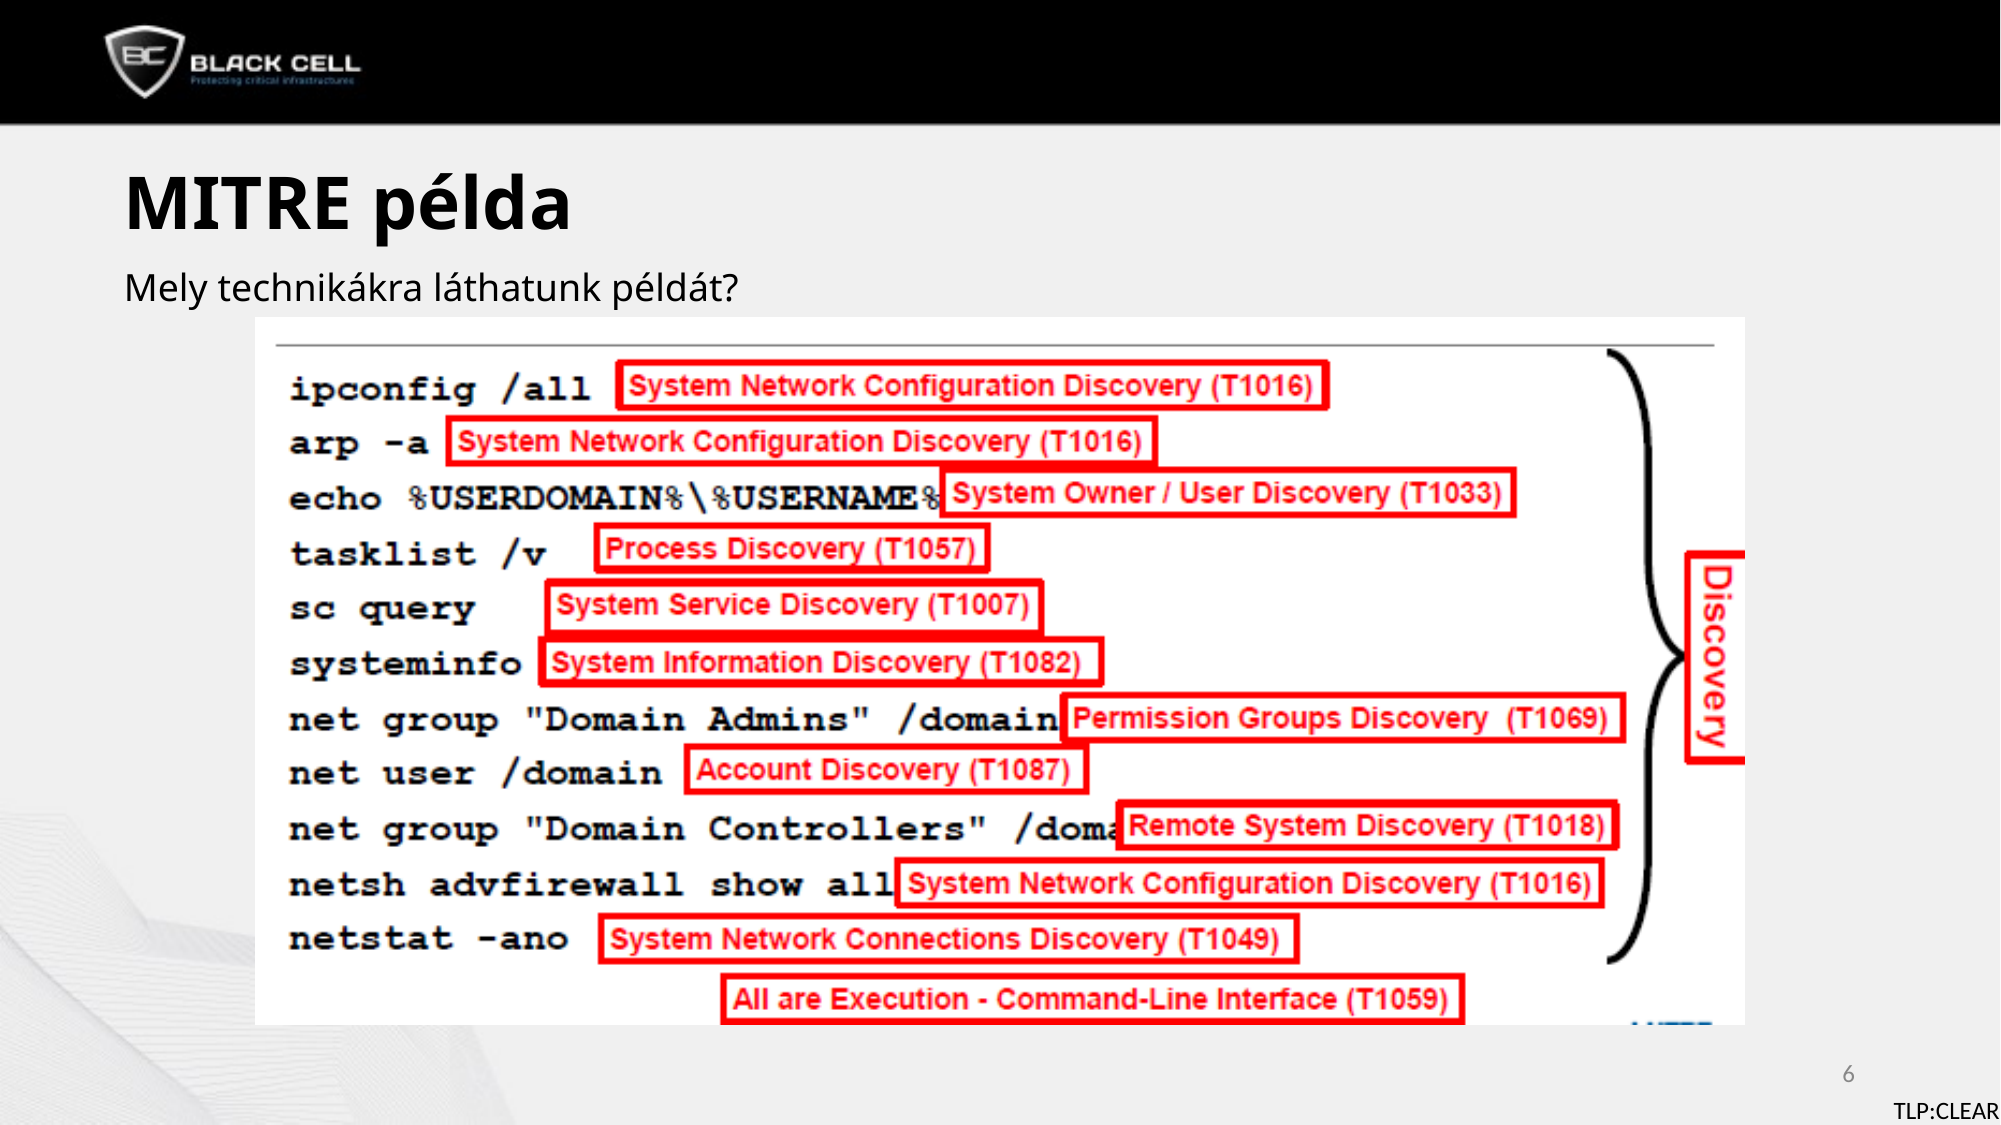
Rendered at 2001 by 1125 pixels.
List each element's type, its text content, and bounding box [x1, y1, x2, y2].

text_box Mely technikákra láthatunk példát? [116, 256, 1101, 317]
picture [0, 0, 2001, 1125]
text_box MITRE példa [116, 149, 1102, 252]
slide_number 6 [1832, 1051, 1863, 1094]
